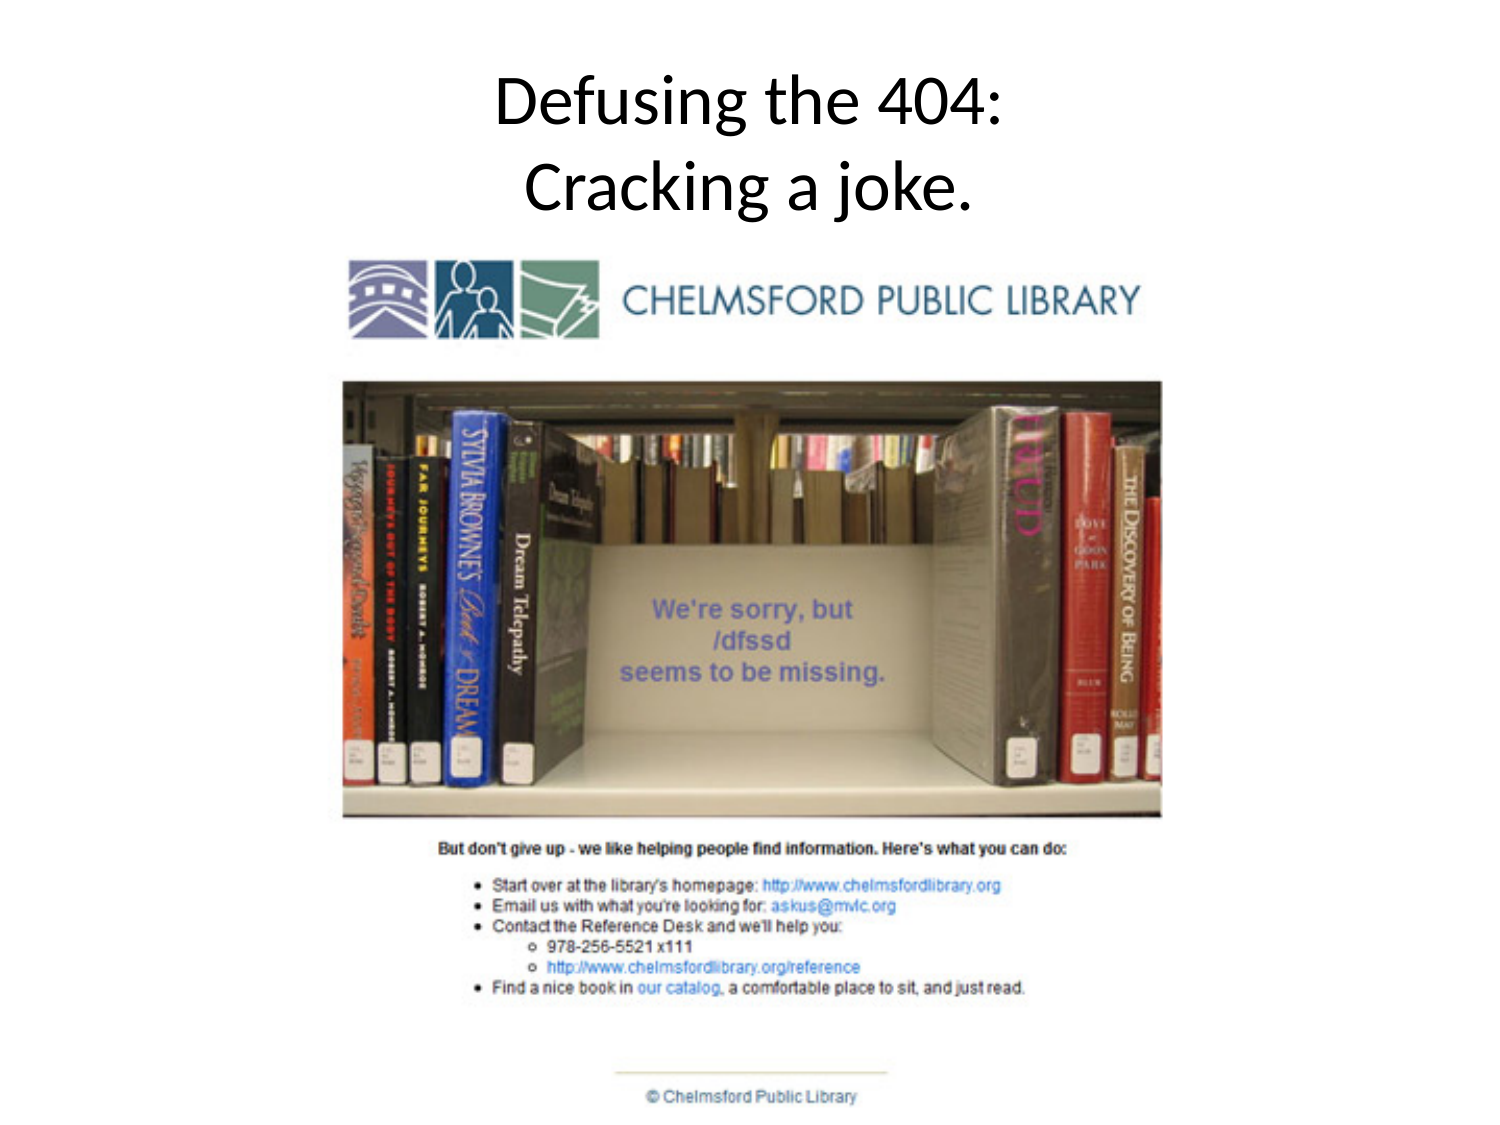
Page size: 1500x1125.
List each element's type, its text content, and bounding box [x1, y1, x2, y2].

title Defusing the 404: Cracking a joke. [75, 45, 1425, 233]
picture [312, 240, 1188, 1118]
